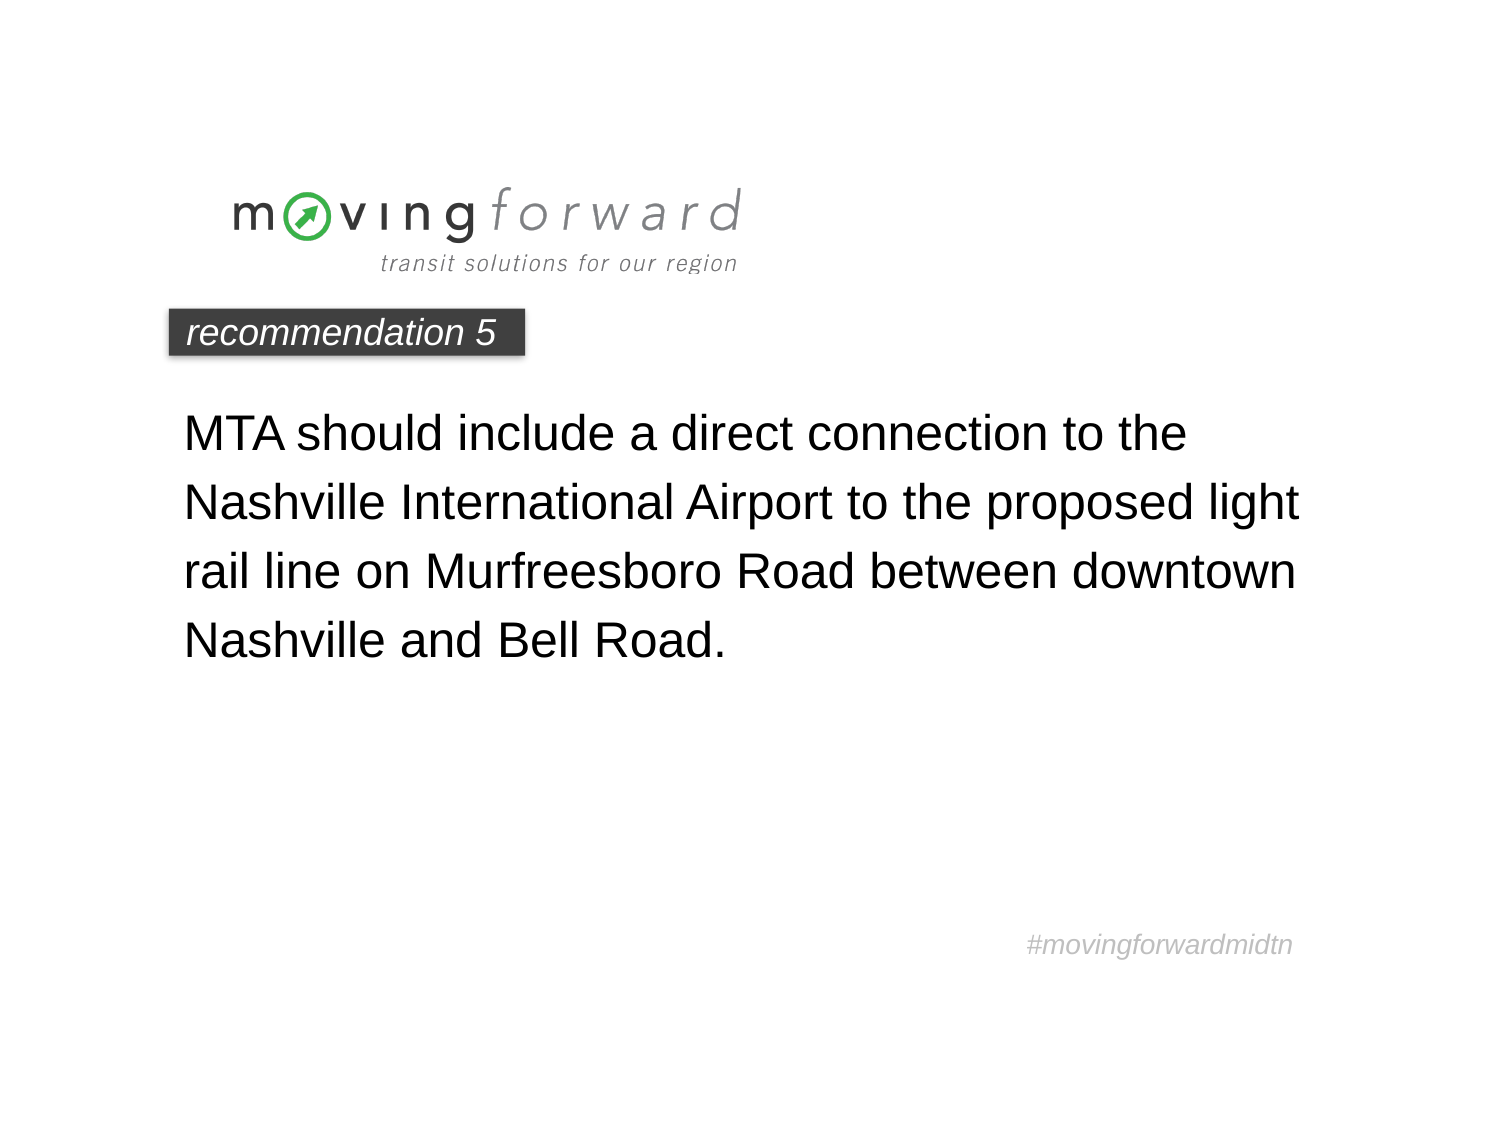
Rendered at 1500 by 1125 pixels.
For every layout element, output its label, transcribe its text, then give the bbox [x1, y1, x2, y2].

picture [234, 187, 741, 274]
text_box MTA should include a direct connection to the Nashville International Airport to the proposed light rail line on Murfreesboro Road between downtown Nashville and Bell Road. [168, 384, 1335, 675]
text_box recommendation 5 [171, 300, 525, 361]
text_box #movingforwardmidtn [886, 918, 1309, 968]
